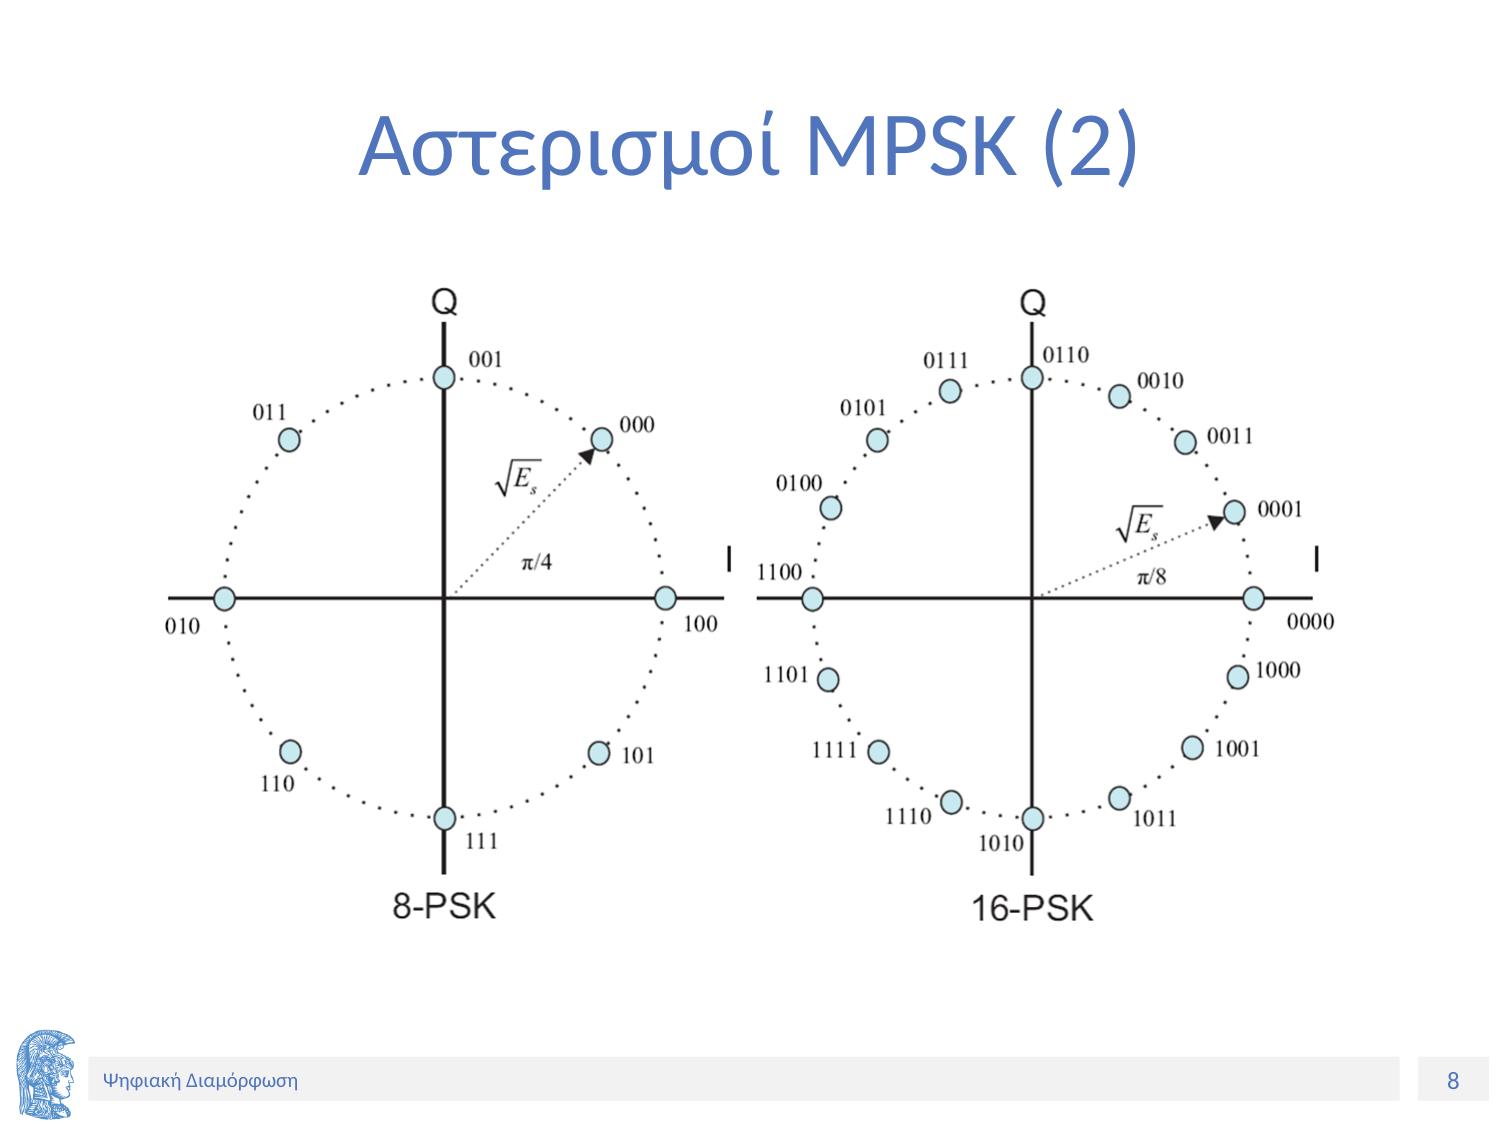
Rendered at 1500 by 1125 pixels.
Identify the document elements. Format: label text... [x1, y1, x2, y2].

picture [9, 1026, 81, 1120]
title Αστερισμοί MPSK (2) [75, 45, 1425, 233]
picture [149, 278, 1351, 934]
